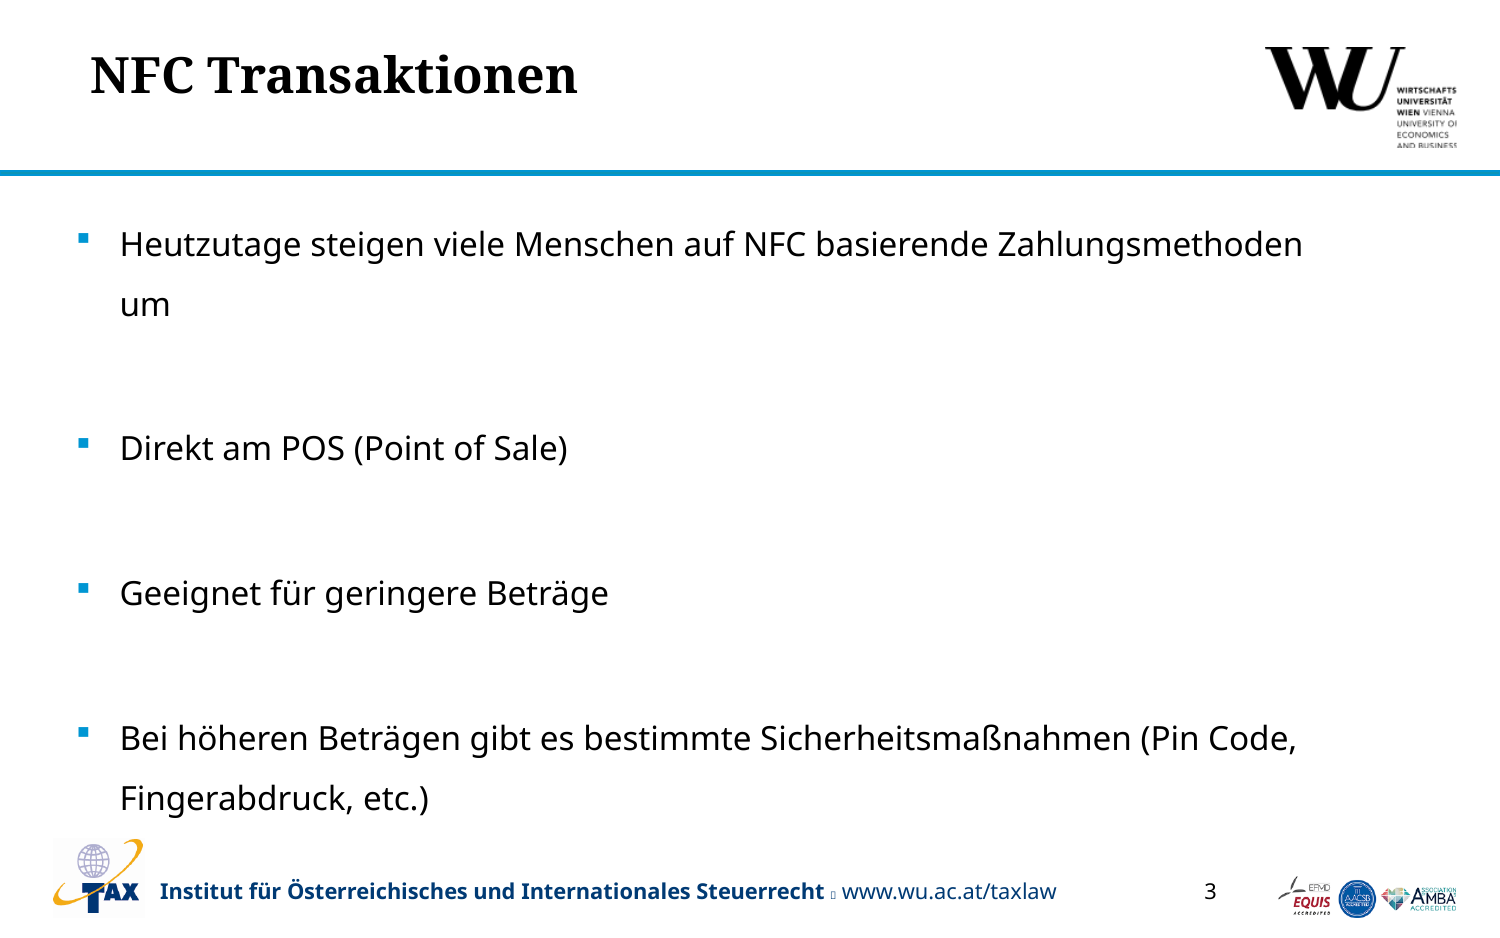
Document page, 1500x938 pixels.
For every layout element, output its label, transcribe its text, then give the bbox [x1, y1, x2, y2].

slide_number 3 [1189, 870, 1299, 913]
picture [53, 838, 145, 918]
list Heutzutage steigen viele Menschen auf NFC basierende Zahlungsmethoden um Direkt am POS (Point of Sale) Geeignet für geringere Beträge Bei höheren Beträgen gibt es bestimmte Sicherheitsmaßnahmen (Pin Code, Fingerabdruck, etc.) [75, 195, 1349, 853]
picture [1278, 876, 1456, 918]
text_box NFC Transaktionen [75, 35, 1200, 111]
